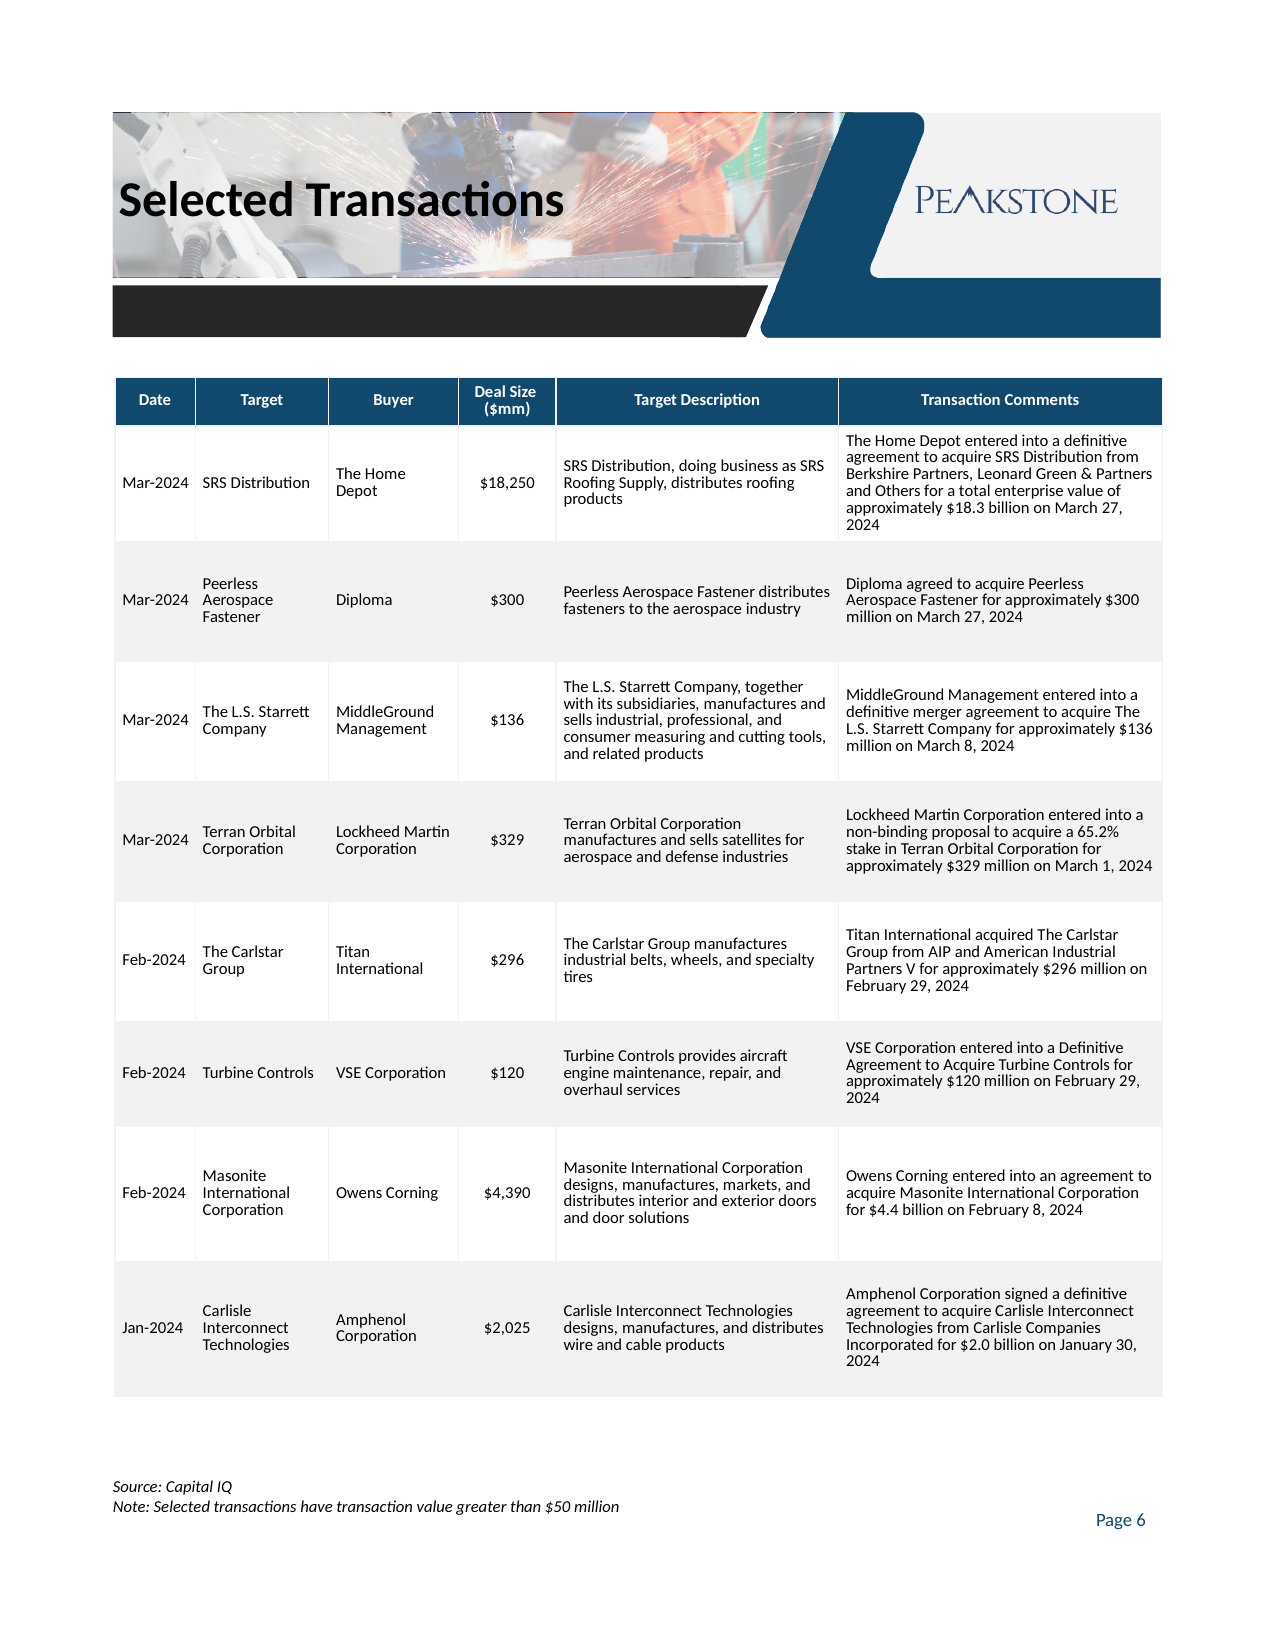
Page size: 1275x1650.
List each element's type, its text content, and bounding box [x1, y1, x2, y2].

table_header Date [116, 378, 195, 425]
table_header Buyer [329, 378, 458, 425]
table_cell Feb-2024 [116, 902, 195, 1021]
table_cell The L.S. Starrett Company [196, 662, 328, 781]
table_cell $4,390 [459, 1127, 555, 1261]
table_cell Mar-2024 [116, 782, 195, 901]
table_cell $300 [459, 542, 555, 661]
text_box Selected Transactions [103, 158, 929, 234]
table_cell Masonite International Corporation [196, 1127, 328, 1261]
table_cell VSE Corporation [329, 1022, 458, 1126]
table_cell MiddleGround Management entered into a definitive merger agreement to acquire The L.S. Starrett Company for approximately $136 million on March 8, 2024 [839, 662, 1162, 781]
table_cell $120 [459, 1022, 555, 1126]
table_cell SRS Distribution, doing business as SRS Roofing Supply, distributes roofing products [557, 427, 838, 541]
table_cell Owens Corning entered into an agreement to acquire Masonite International Corporation for $4.4 billion on February 8, 2024 [839, 1127, 1162, 1261]
table_header Deal Size ($mm) [459, 378, 555, 425]
table_cell Titan International [329, 902, 458, 1021]
table_cell Lockheed Martin Corporation [329, 782, 458, 901]
table_cell Jan-2024 [116, 1262, 195, 1396]
table_cell Mar-2024 [116, 427, 195, 541]
table_header Transaction Comments [839, 378, 1162, 425]
table_header Target [196, 378, 328, 425]
table_cell SRS Distribution [196, 427, 328, 541]
table_cell Diploma [329, 542, 458, 661]
table_cell Carlisle Interconnect Technologies designs, manufactures, and distributes wire and cable products [557, 1262, 838, 1396]
table_cell Terran Orbital Corporation manufactures and sells satellites for aerospace and defense industries [557, 782, 838, 901]
table_cell Carlisle Interconnect Technologies [196, 1262, 328, 1396]
table_cell $18,250 [459, 427, 555, 541]
table_cell The L.S. Starrett Company, together with its subsidiaries, manufactures and sells industrial, professional, and consumer measuring and cutting tools, and related products [557, 662, 838, 781]
table_cell Feb-2024 [116, 1127, 195, 1261]
table_cell Turbine Controls provides aircraft engine maintenance, repair, and overhaul services [557, 1022, 838, 1126]
table_cell Mar-2024 [116, 542, 195, 661]
table_cell Terran Orbital Corporation [196, 782, 328, 901]
table_cell Mar-2024 [116, 662, 195, 781]
picture [760, 112, 1161, 338]
table_cell VSE Corporation entered into a Definitive Agreement to Acquire Turbine Controls for approximately $120 million on February 29, 2024 [839, 1022, 1162, 1126]
table_cell The Home Depot entered into a definitive agreement to acquire SRS Distribution from Berkshire Partners, Leonard Green & Partners and Others for a total enterprise value of approximately $18.3 billion on March 27, 2024 [839, 427, 1162, 541]
table_cell $136 [459, 662, 555, 781]
table_header Target Description [557, 378, 838, 425]
table_cell Diploma agreed to acquire Peerless Aerospace Fastener for approximately $300 million on March 27, 2024 [839, 542, 1162, 661]
table_cell Titan International acquired The Carlstar Group from AIP and American Industrial Partners V for approximately $296 million on February 29, 2024 [839, 902, 1162, 1021]
table_cell Peerless Aerospace Fastener [196, 542, 328, 661]
table_cell $2,025 [459, 1262, 555, 1396]
table_cell MiddleGround Management [329, 662, 458, 781]
table_cell The Carlstar Group manufactures industrial belts, wheels, and specialty tires [557, 902, 838, 1021]
table_cell The Home Depot [329, 427, 458, 541]
table_cell Amphenol Corporation signed a definitive agreement to acquire Carlisle Interconnect Technologies from Carlisle Companies Incorporated for $2.0 billion on January 30, 2024 [839, 1262, 1162, 1396]
table_cell Lockheed Martin Corporation entered into a non-binding proposal to acquire a 65.2% stake in Terran Orbital Corporation for approximately $329 million on March 1, 2024 [839, 782, 1162, 901]
table_cell Peerless Aerospace Fastener distributes fasteners to the aerospace industry [557, 542, 838, 661]
table_cell Masonite International Corporation designs, manufactures, markets, and distributes interior and exterior doors and door solutions [557, 1127, 838, 1261]
table_cell Turbine Controls [196, 1022, 328, 1126]
table_cell Amphenol Corporation [329, 1262, 458, 1396]
table_cell The Carlstar Group [196, 902, 328, 1021]
table_cell Owens Corning [329, 1127, 458, 1261]
table_cell $329 [459, 782, 555, 901]
slide_number Page 6 [874, 1498, 1161, 1538]
text_box Source: Capital IQ Note: Selected transactions have transaction value greater than $50 million [105, 1474, 1090, 1518]
table_cell Feb-2024 [116, 1022, 195, 1126]
table_cell $296 [459, 902, 555, 1021]
